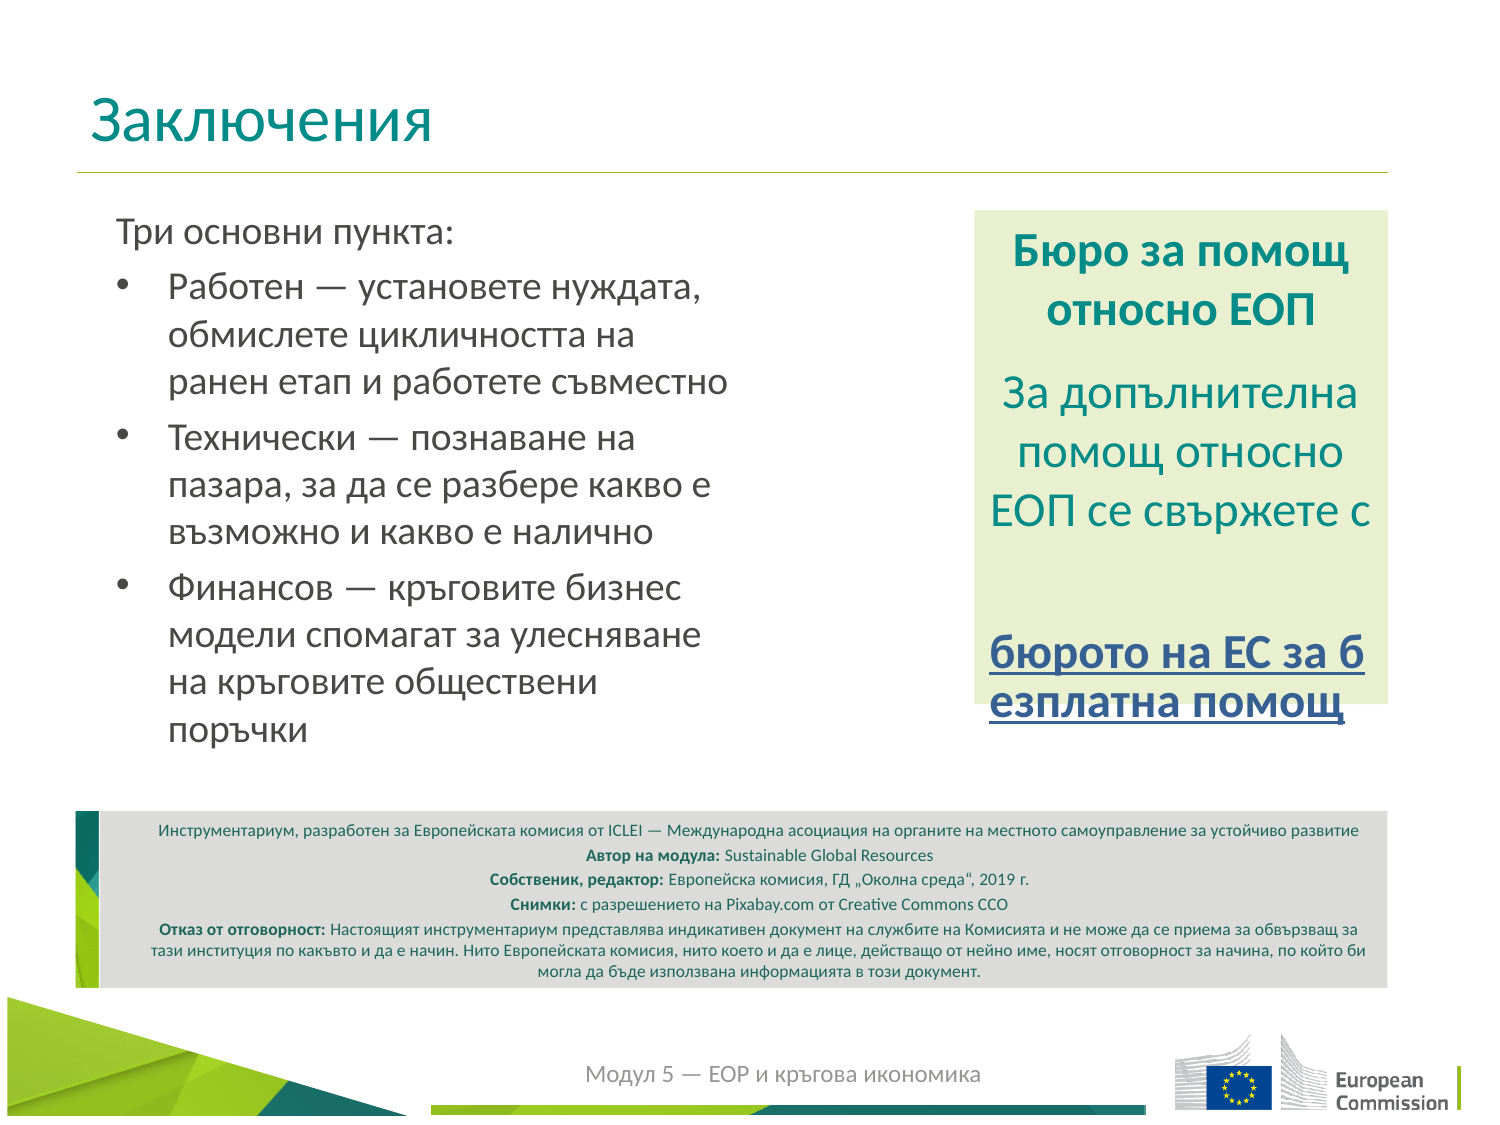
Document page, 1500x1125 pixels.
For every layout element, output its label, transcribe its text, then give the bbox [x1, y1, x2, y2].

picture [1175, 1034, 1461, 1110]
list Бюро за помощ относно ЕОП За допълнителна помощ относно ЕОП се свържете с бюрото на ЕС за безплатна помощ [974, 210, 1388, 705]
text_box Инструментариум, разработен за Европейската комисия от ICLEI — Международна асоциация на органите на местното самоуправление за устойчиво развитие Автор на модула: Sustainable Global Resources Собственик, редактор: Европейска комисия, ГД „Околна среда“, 2019 г. Снимки: с разрешението на Pixabay.com от Creative Commons CCO Отказ от отговорност: Настоящият инструментариум представлява индикативен документ на службите на Комисията и не може да се приема за обвързващ за тази институция по какъвто и да е начин. Нито Европейската комисия, нито което и да е лице, действащо от нейно име, носят отговорност за начина, по който би могла да бъде използвана информацията в този документ. [99, 811, 1388, 989]
picture [0, 811, 176, 987]
footer Модул 5 — EOP и кръгова икономика [427, 1042, 1140, 1103]
picture [431, 1105, 1146, 1115]
picture [8, 998, 404, 1116]
text_box Три основни пункта: Работен — установете нуждата, обмислете цикличността на ранен етап и работете съвместно Технически — познаване на пазара, за да се разбере какво е възможно и какво е налично Финансов — кръговите бизнес модели спомагат за улесняване на кръговите обществени поръчки [86, 197, 750, 811]
title Заключения [75, 45, 1388, 185]
